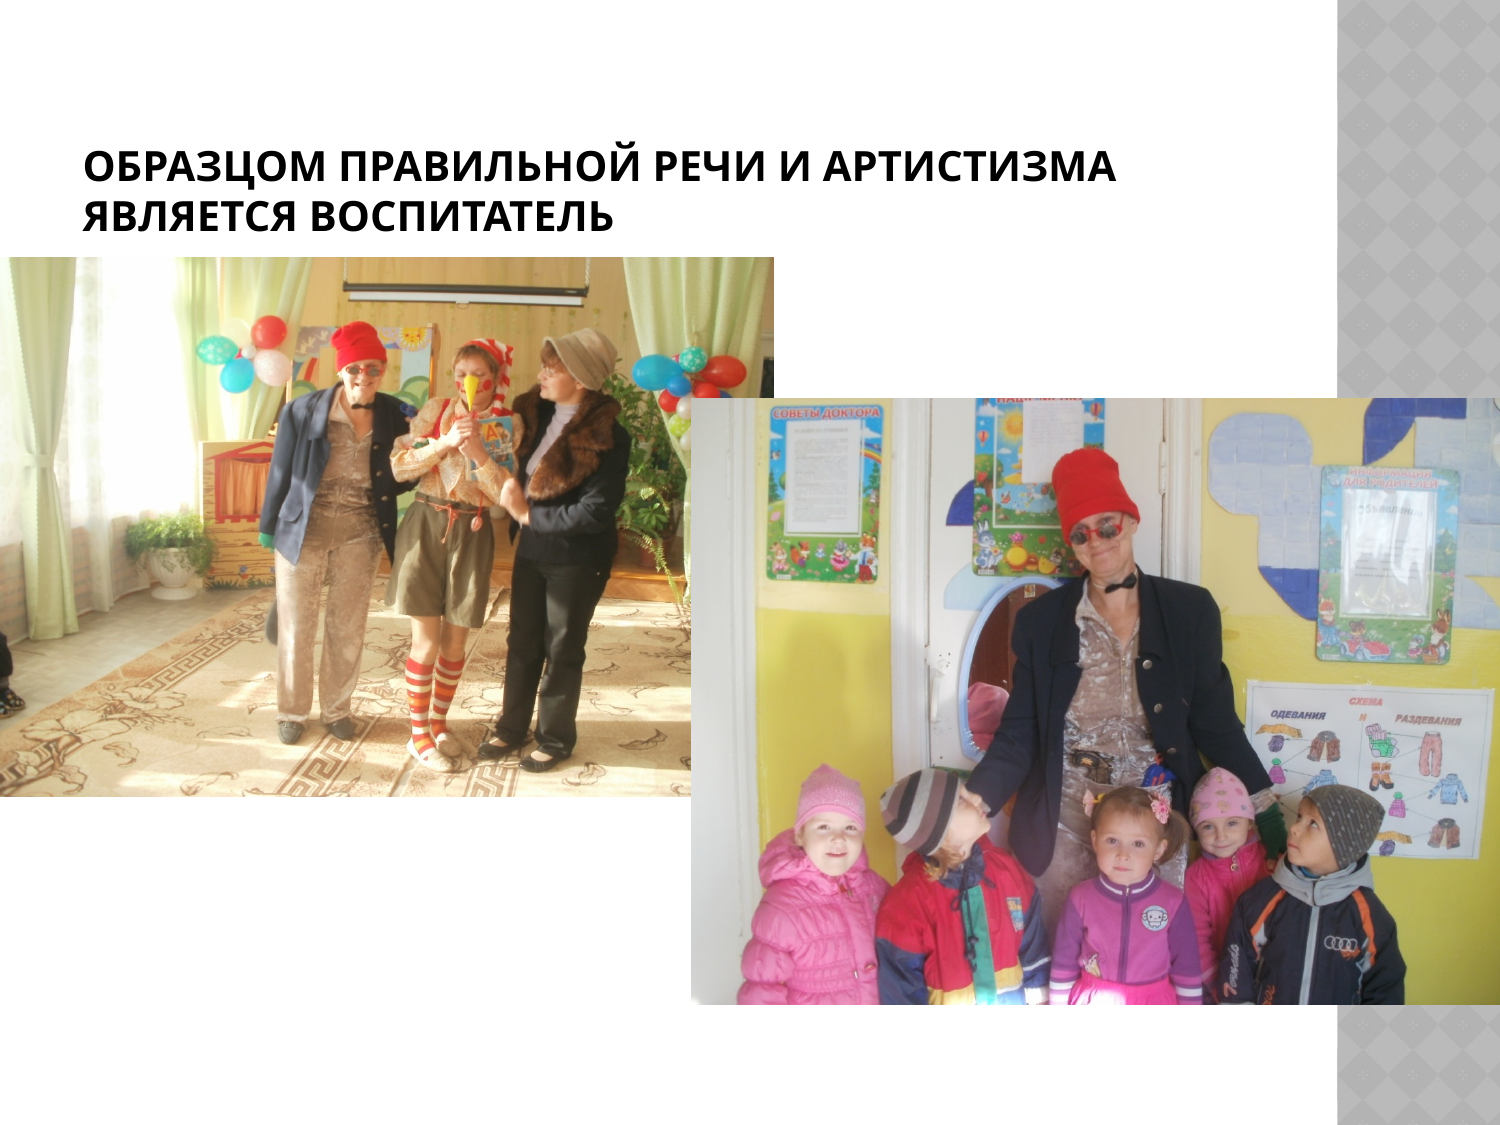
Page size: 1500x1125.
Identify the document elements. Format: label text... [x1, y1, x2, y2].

picture [0, 257, 1500, 1006]
title Образцом правильной речи и артистизма является воспитатель [75, 52, 1263, 240]
